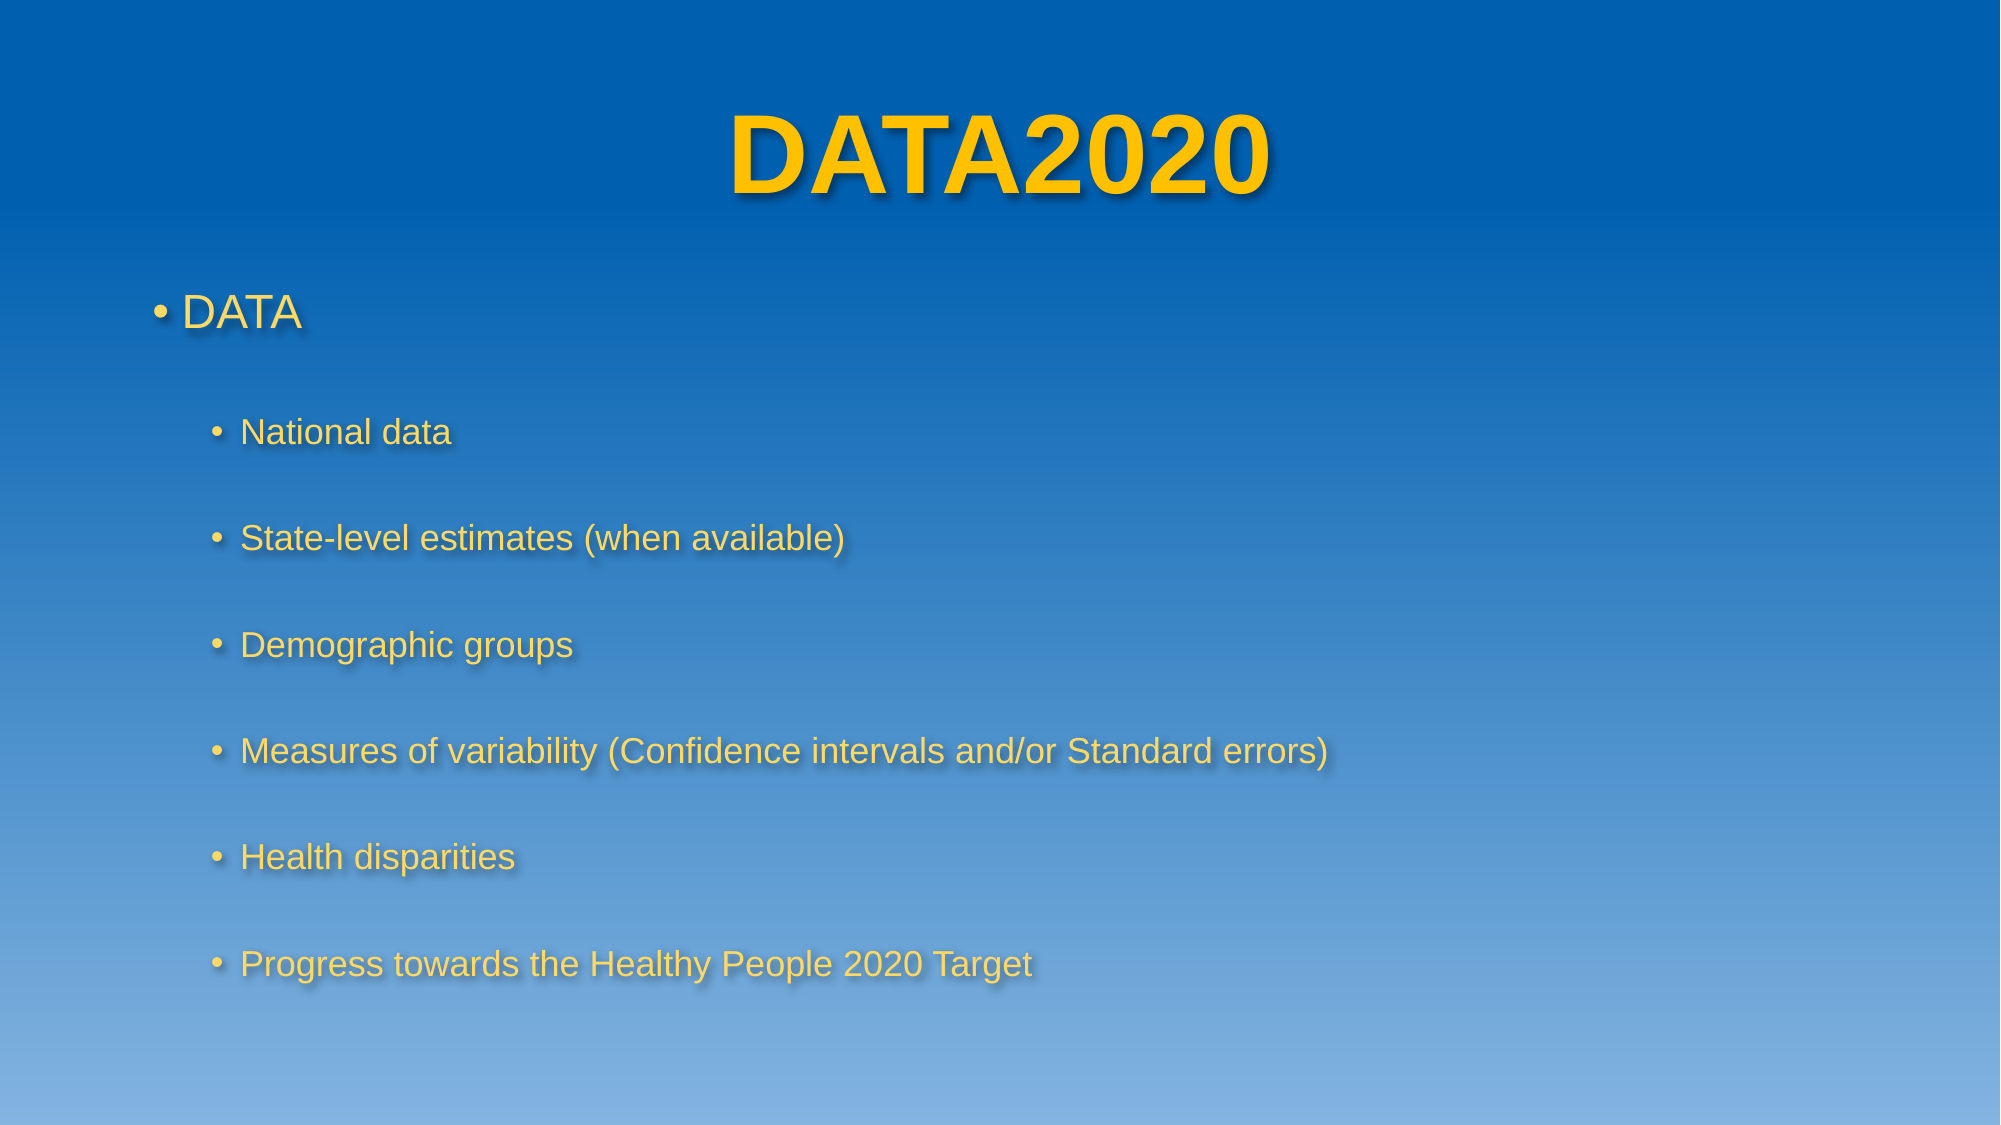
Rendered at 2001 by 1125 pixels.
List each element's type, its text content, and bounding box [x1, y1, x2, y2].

title DATA2020 [137, 48, 1863, 267]
list DATA National data State-level estimates (when available) Demographic groups Measures of variability (Confidence intervals and/or Standard errors) Health disparities Progress towards the Healthy People 2020 Target [137, 280, 1863, 994]
